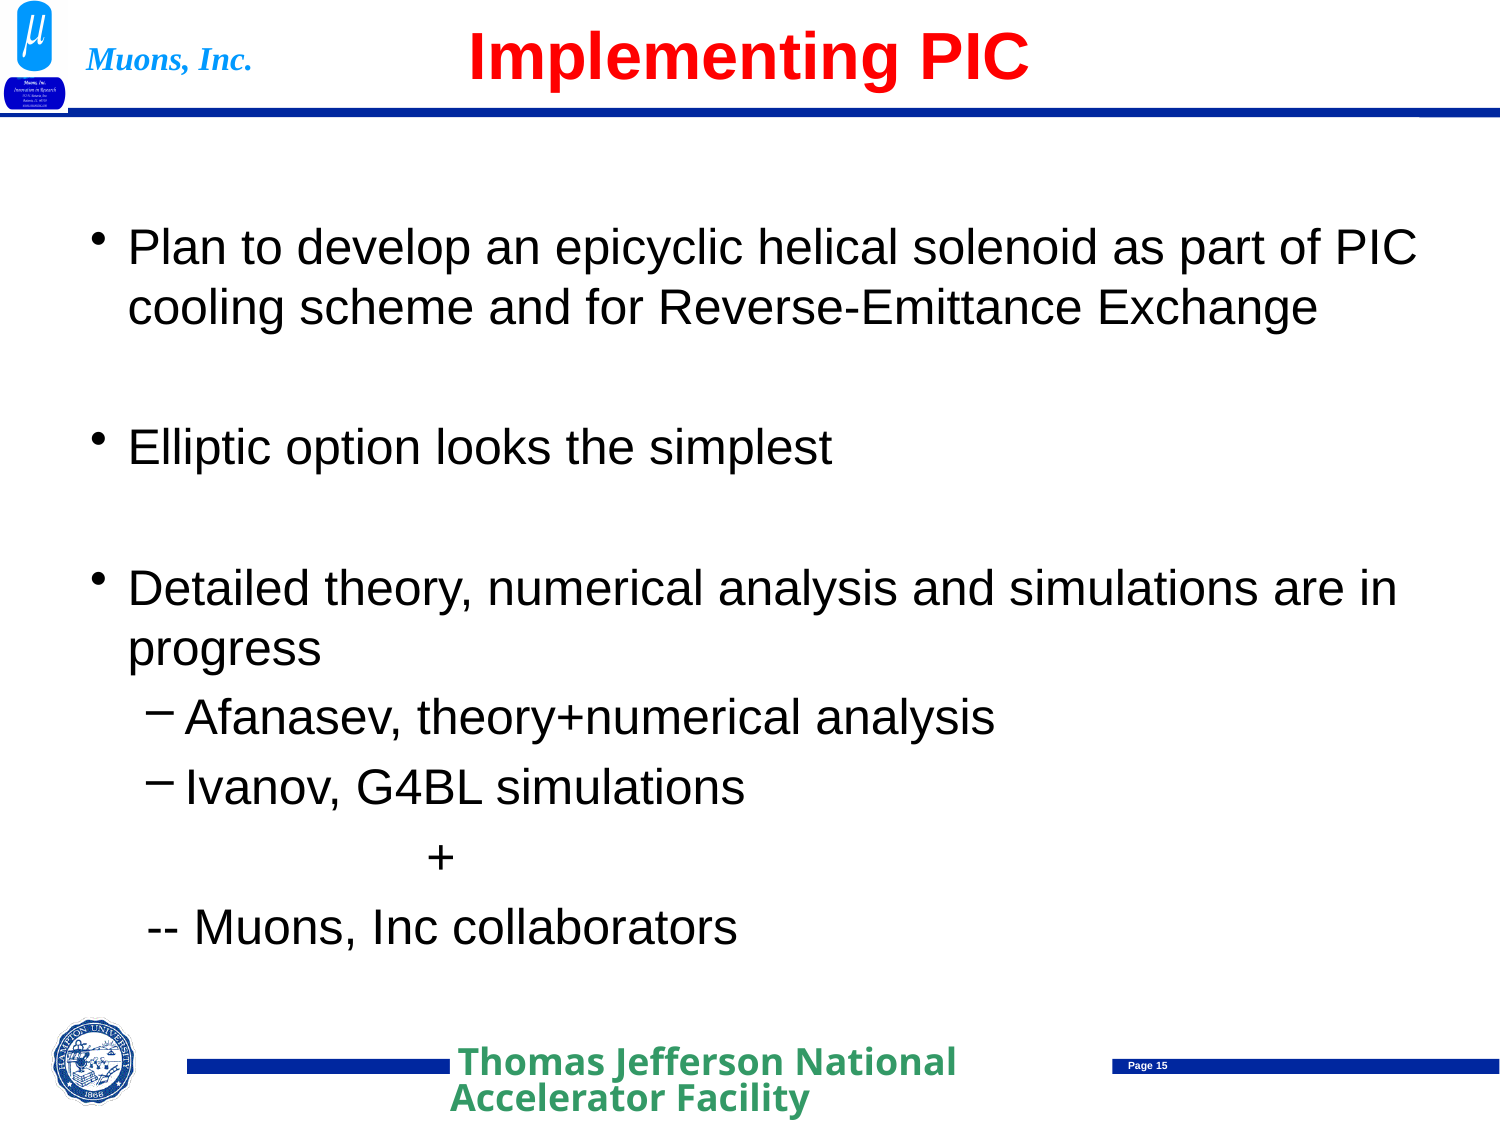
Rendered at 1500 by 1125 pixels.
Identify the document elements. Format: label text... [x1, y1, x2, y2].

title Implementing PIC [74, 0, 1426, 106]
list Plan to develop an epicyclic helical solenoid as part of PIC cooling scheme and for Reverse-Emittance Exchange Elliptic option looks the simplest Detailed theory, numerical analysis and simulations are in progress Afanasev, theory+numerical analysis Ivanov, G4BL simulations + -- Muons, Inc collaborators [74, 137, 1463, 1006]
picture [0, 999, 187, 1125]
picture [0, 0, 68, 113]
